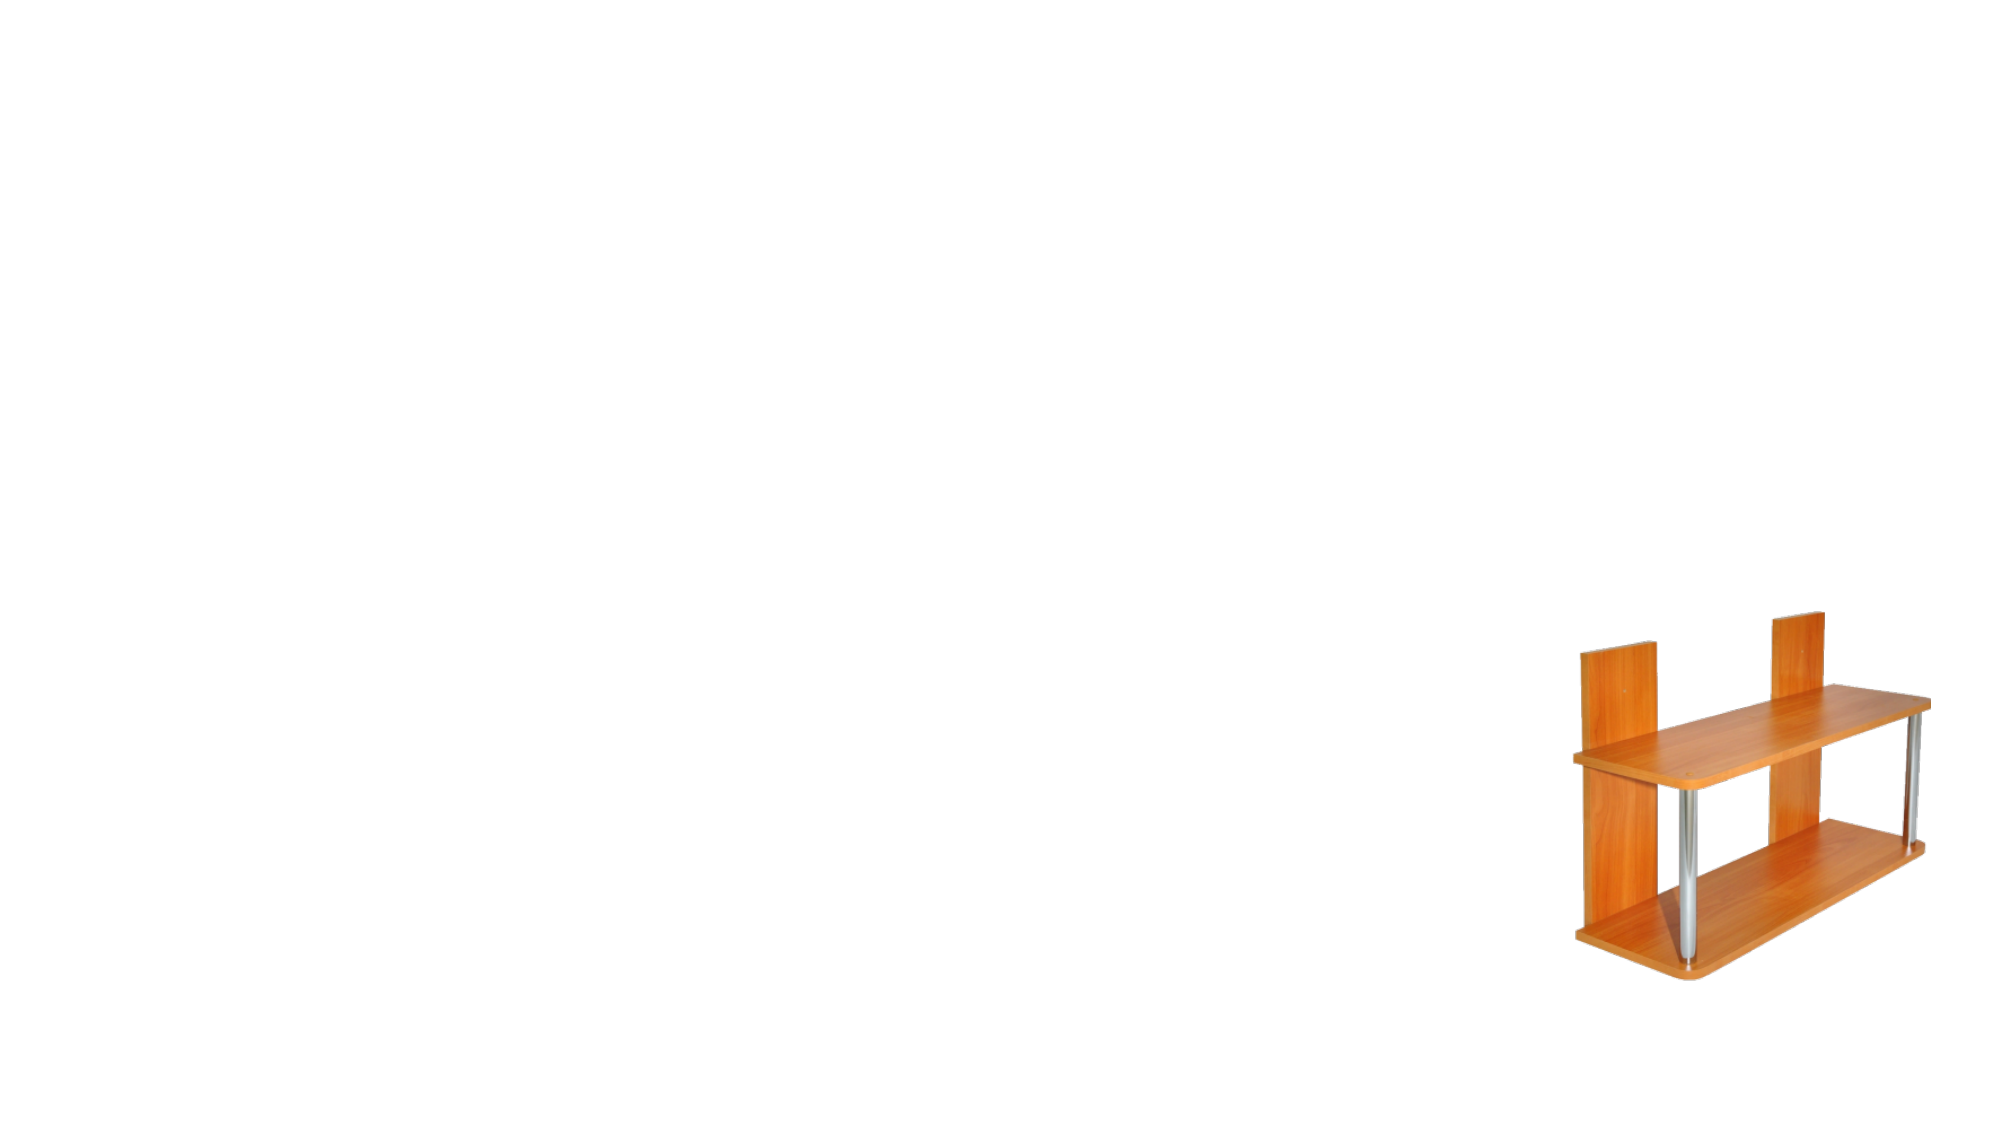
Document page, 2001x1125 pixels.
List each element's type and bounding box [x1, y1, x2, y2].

picture [1562, 609, 1931, 985]
